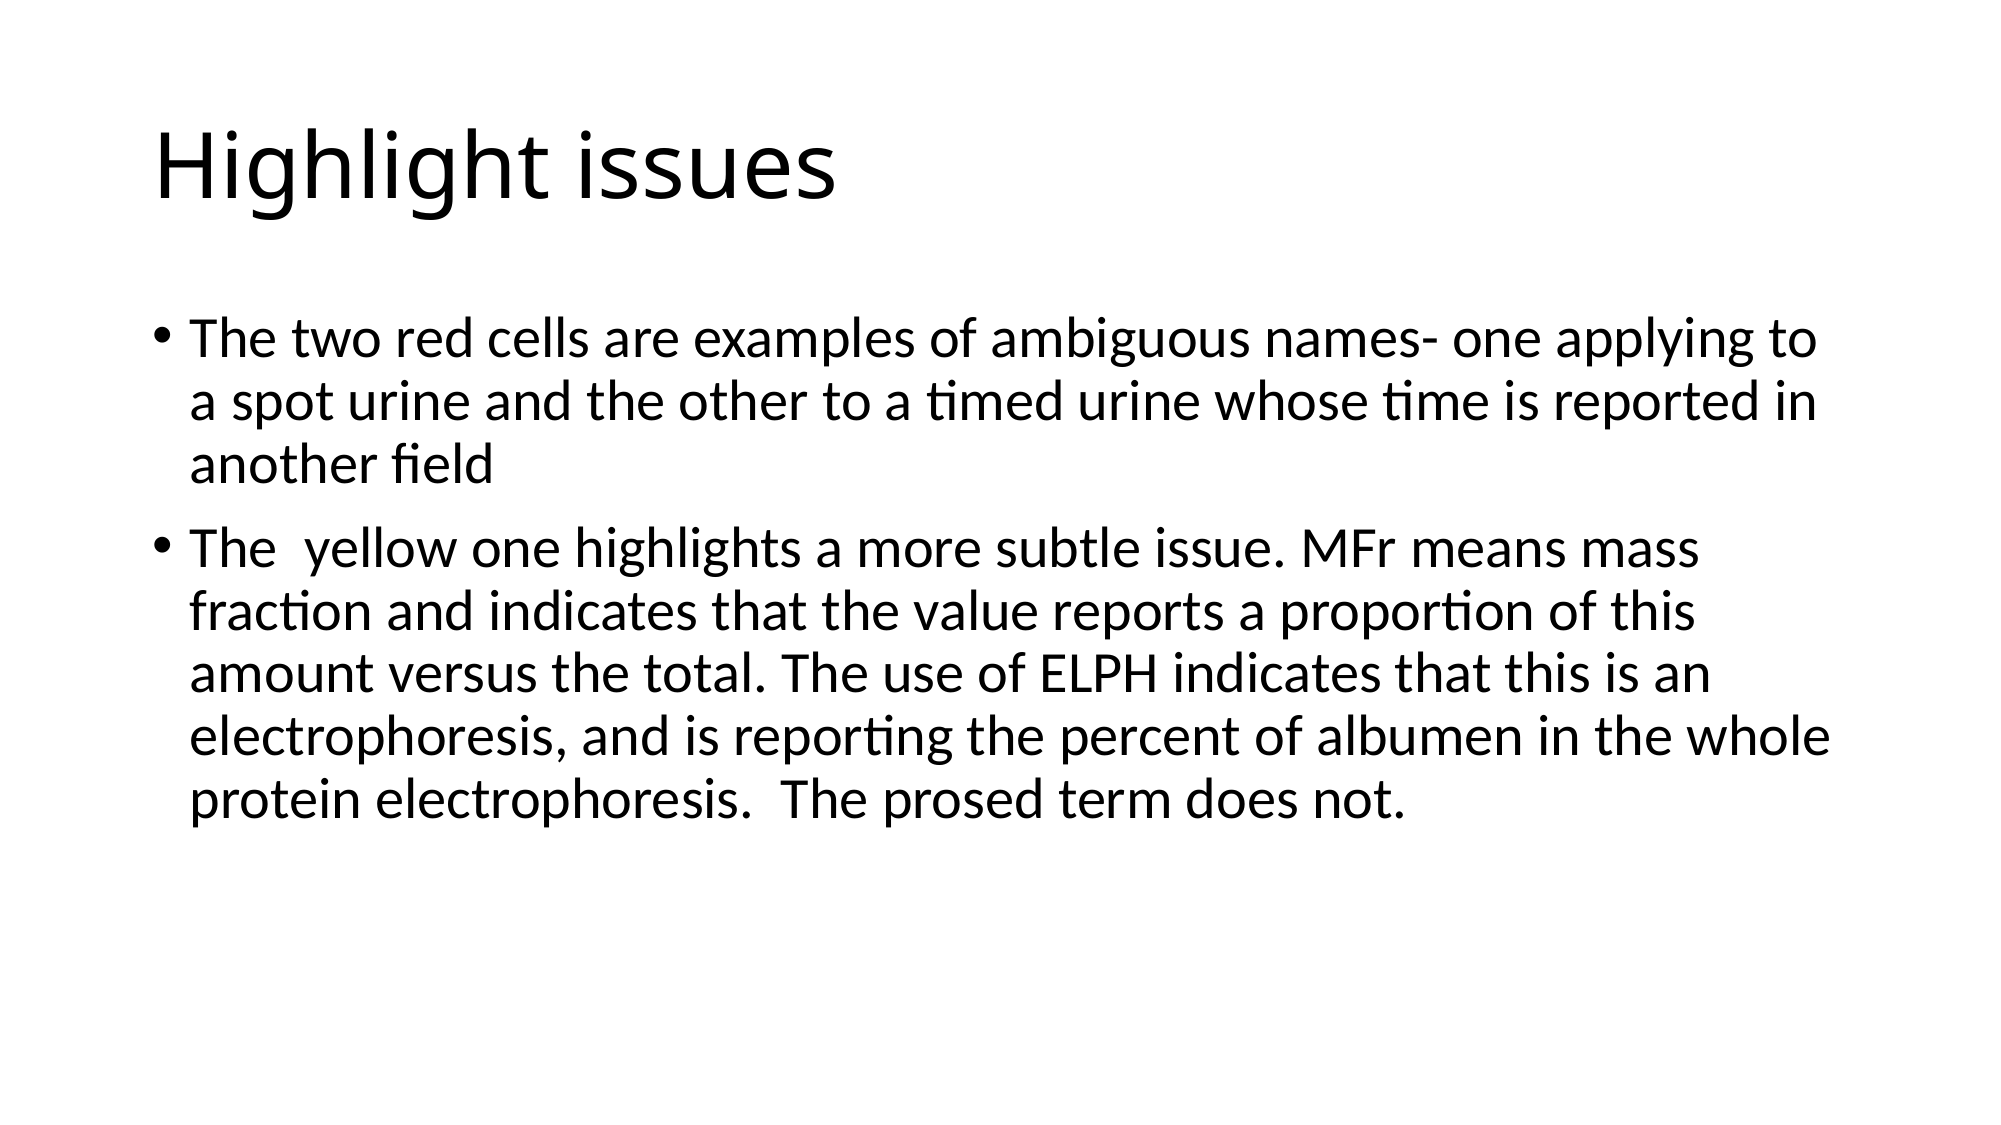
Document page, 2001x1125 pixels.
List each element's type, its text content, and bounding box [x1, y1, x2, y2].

list The two red cells are examples of ambiguous names- one applying to a spot urine and the other to a timed urine whose time is reported in another field The yellow one highlights a more subtle issue. MFr means mass fraction and indicates that the value reports a proportion of this amount versus the total. The use of ELPH indicates that this is an electrophoresis, and is reporting the percent of albumen in the whole protein electrophoresis. The prosed term does not. [137, 299, 1863, 1014]
title Highlight issues [137, 59, 1863, 278]
